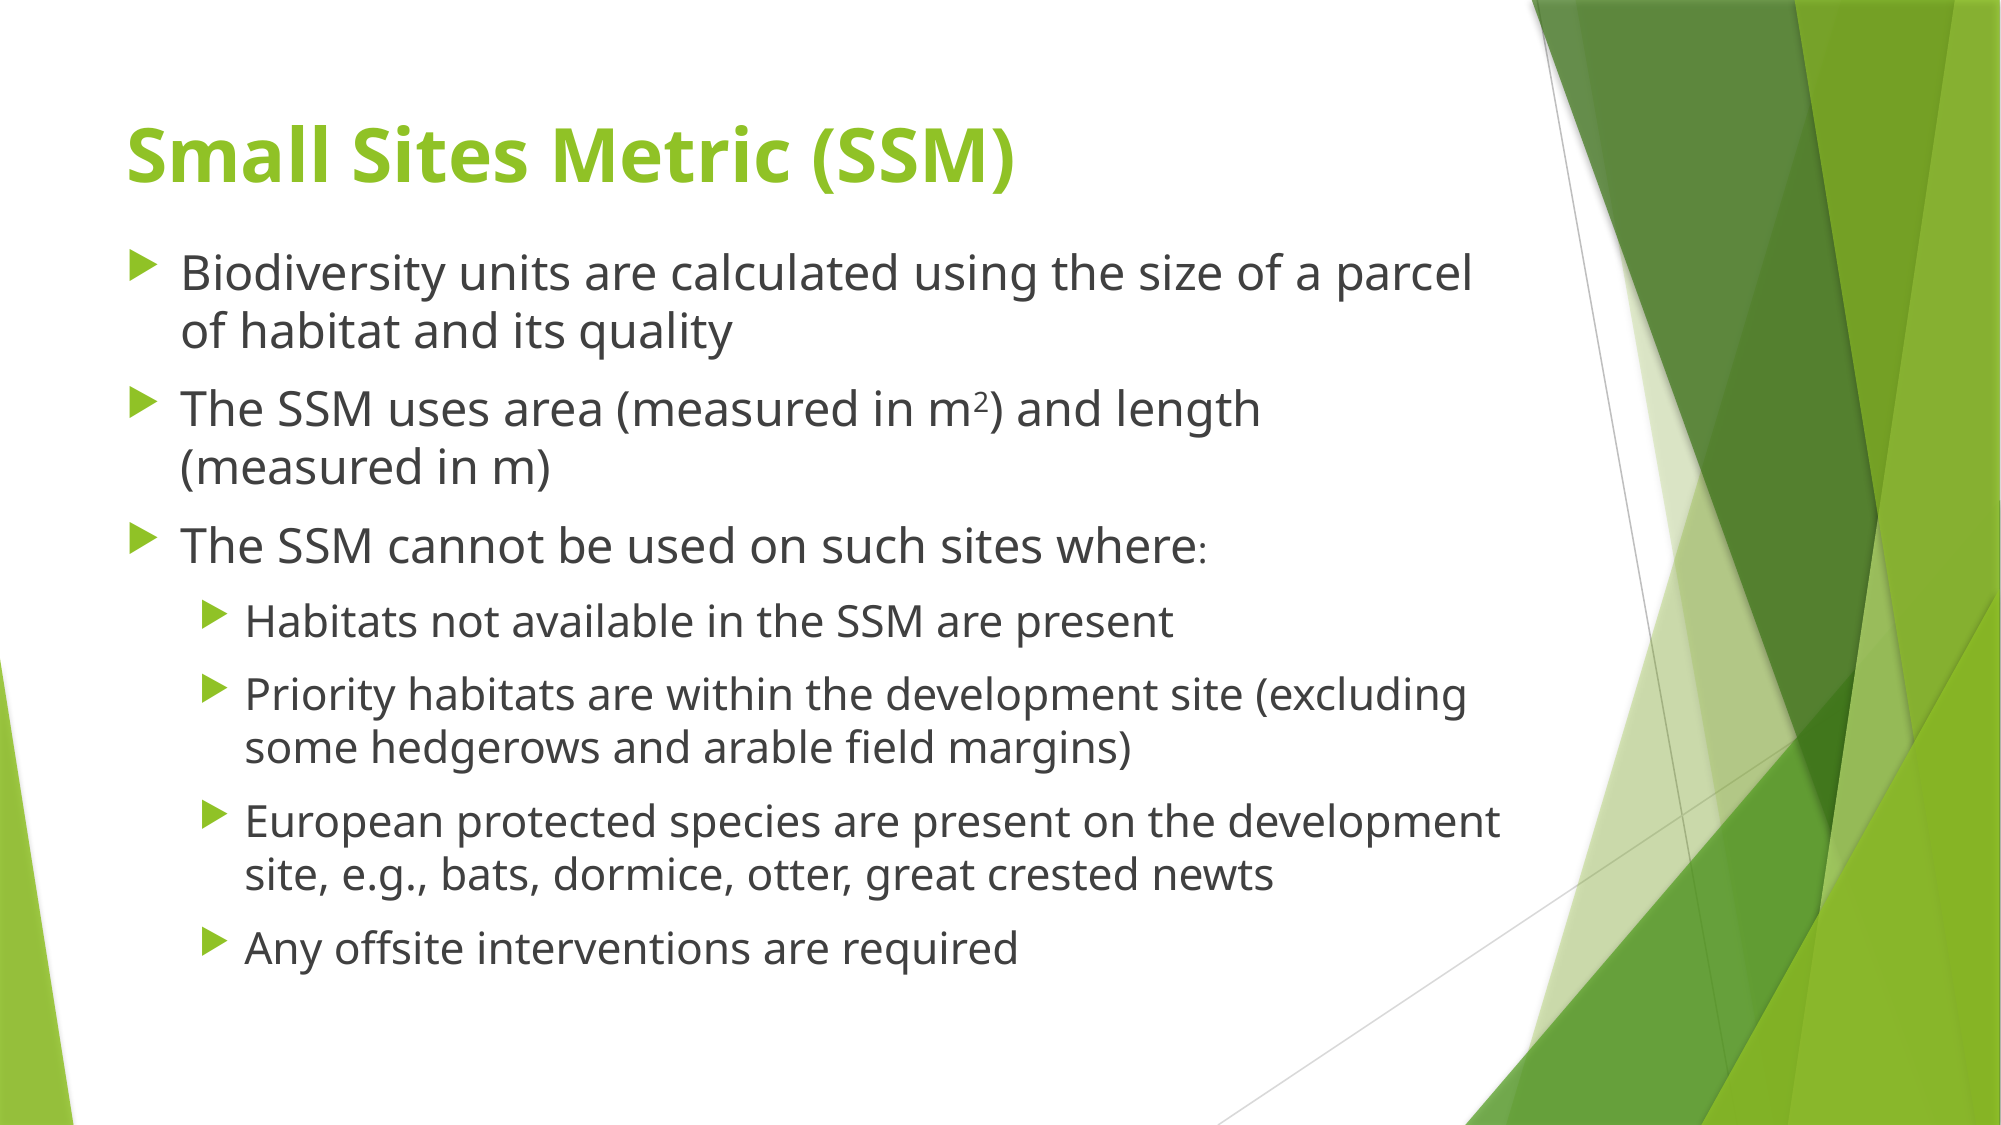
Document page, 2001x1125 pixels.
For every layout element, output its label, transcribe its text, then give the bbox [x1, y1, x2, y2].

list Biodiversity units are calculated using the size of a parcel of habitat and its quality The SSM uses area (measured in m2) and length (measured in m) The SSM cannot be used on such sites where: Habitats not available in the SSM are present Priority habitats are within the development site (excluding some hedgerows and arable field margins) European protected species are present on the development site, e.g., bats, dormice, otter, great crested newts Any offsite interventions are required [111, 234, 1522, 1033]
title Small Sites Metric (SSM) [111, 99, 1522, 234]
